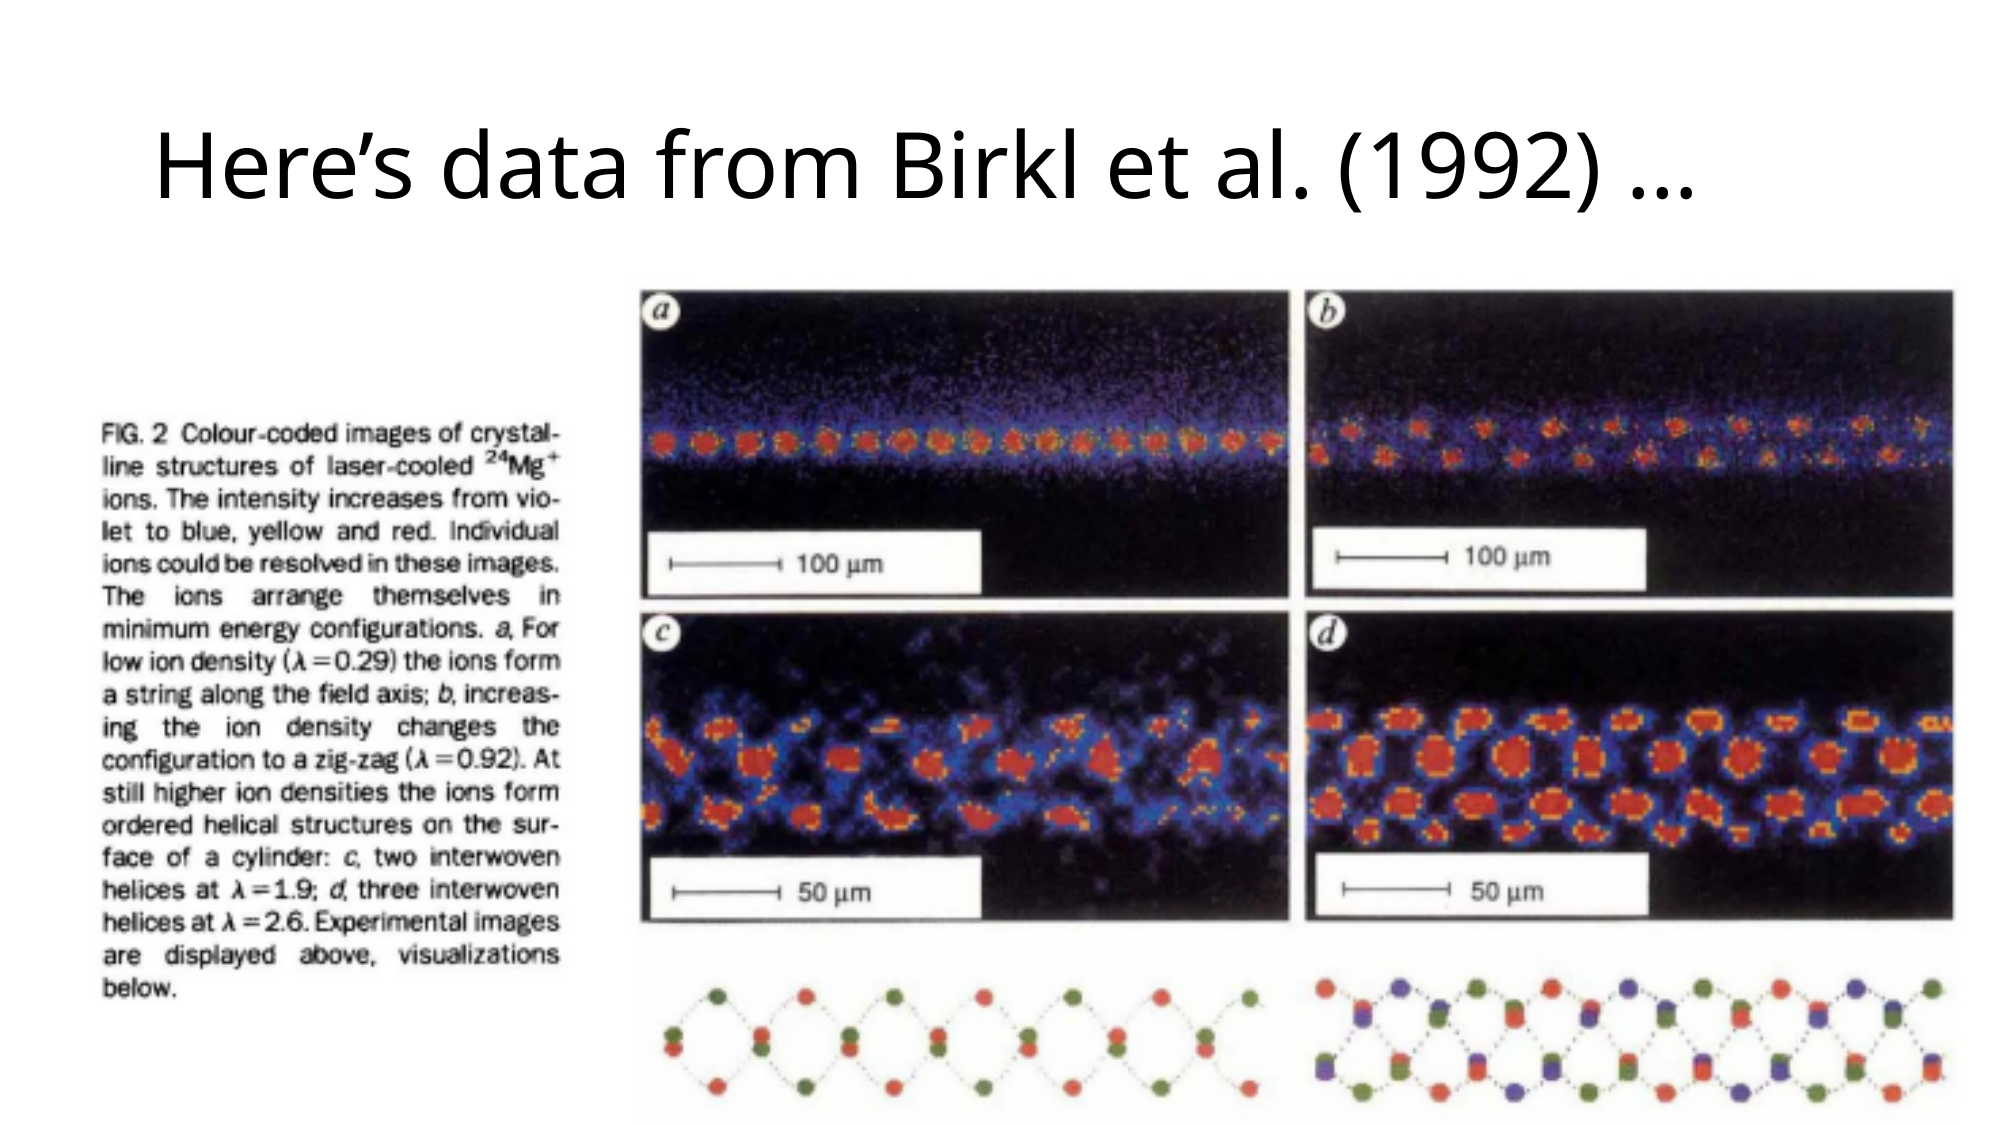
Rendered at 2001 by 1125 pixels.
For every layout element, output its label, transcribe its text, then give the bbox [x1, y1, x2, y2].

title Here’s data from Birkl et al. (1992) … [137, 59, 1863, 277]
picture [87, 277, 1965, 1125]
